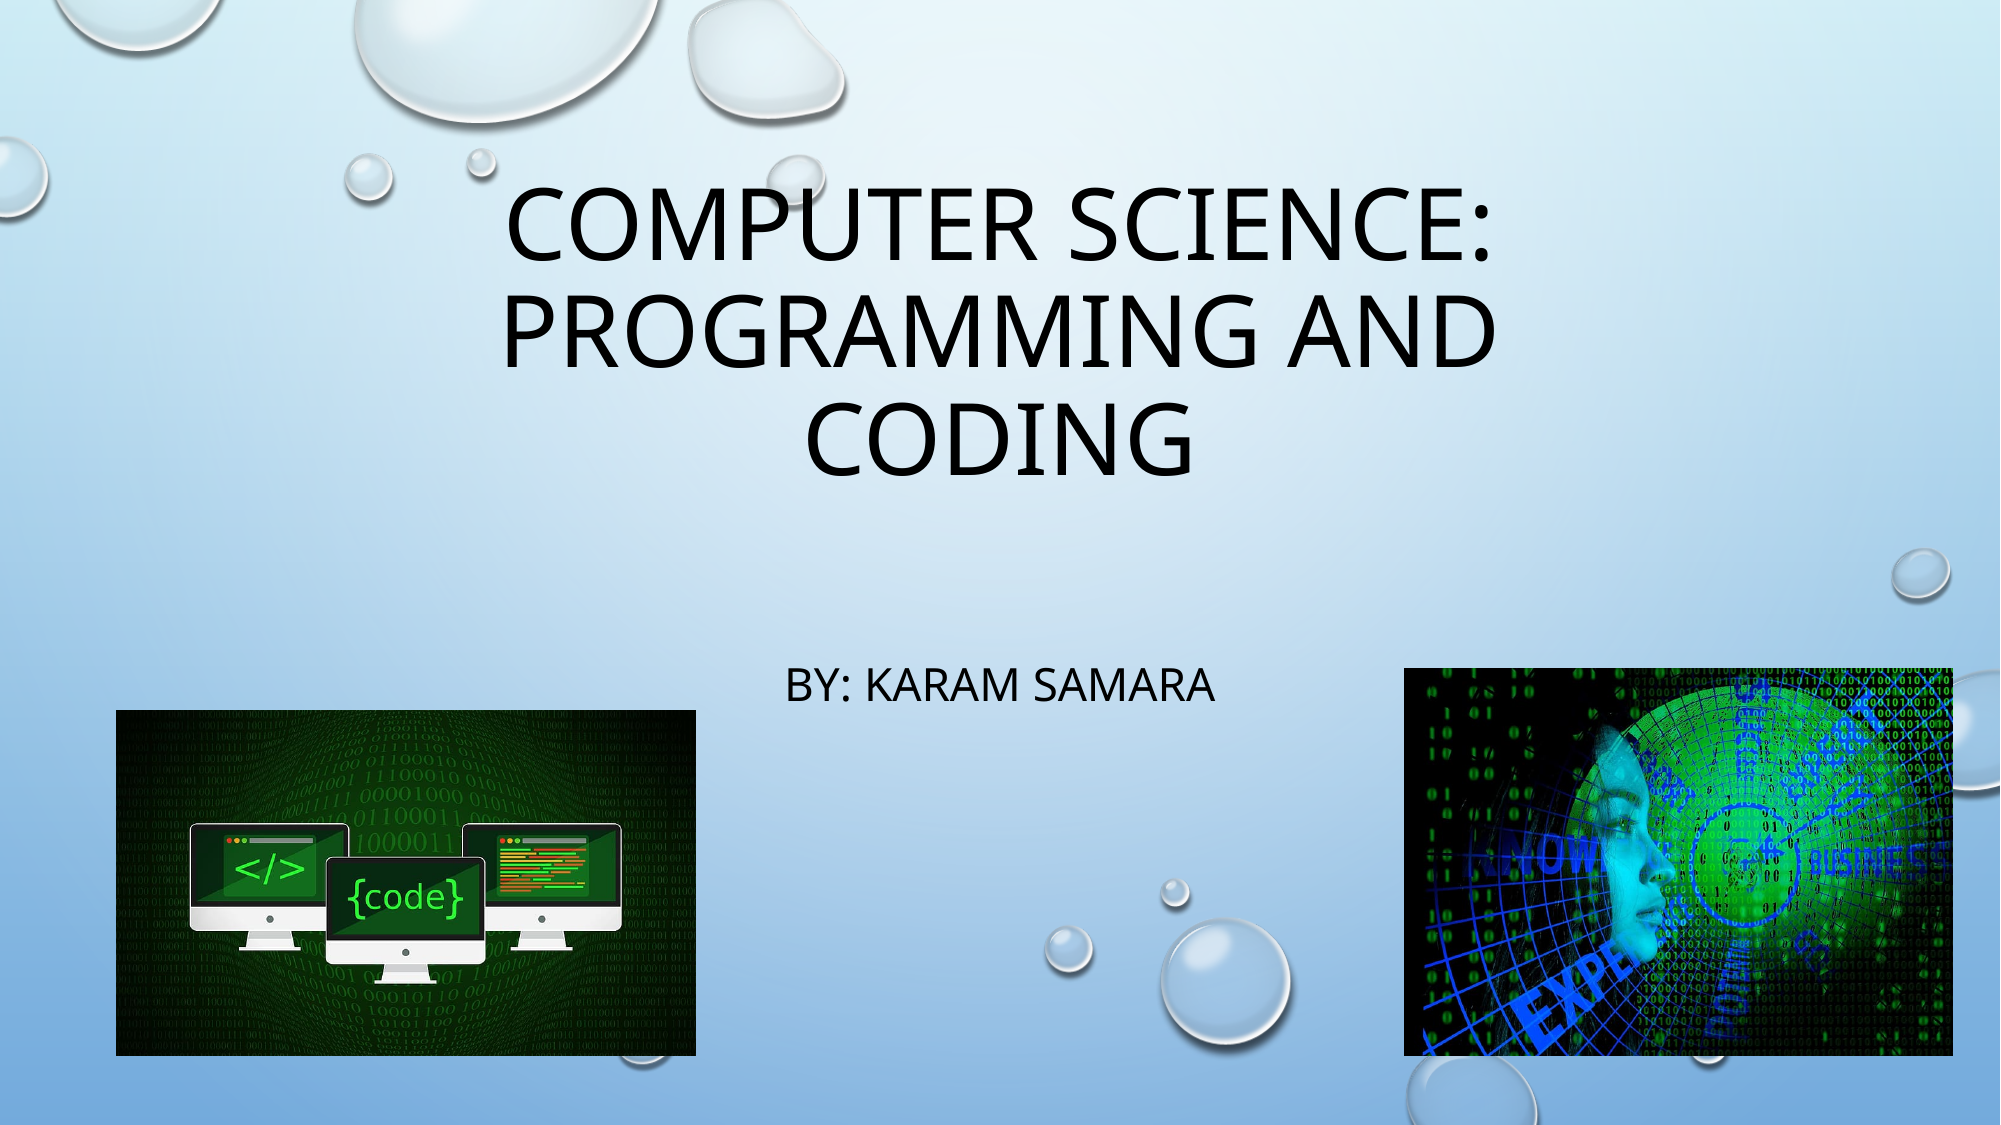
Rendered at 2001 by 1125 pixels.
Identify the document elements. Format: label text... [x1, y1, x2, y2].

title Computer Science: Programming and Coding [287, 213, 1713, 625]
picture [0, 0, 2000, 1125]
subtitle By: Karam Samara [287, 637, 1713, 863]
